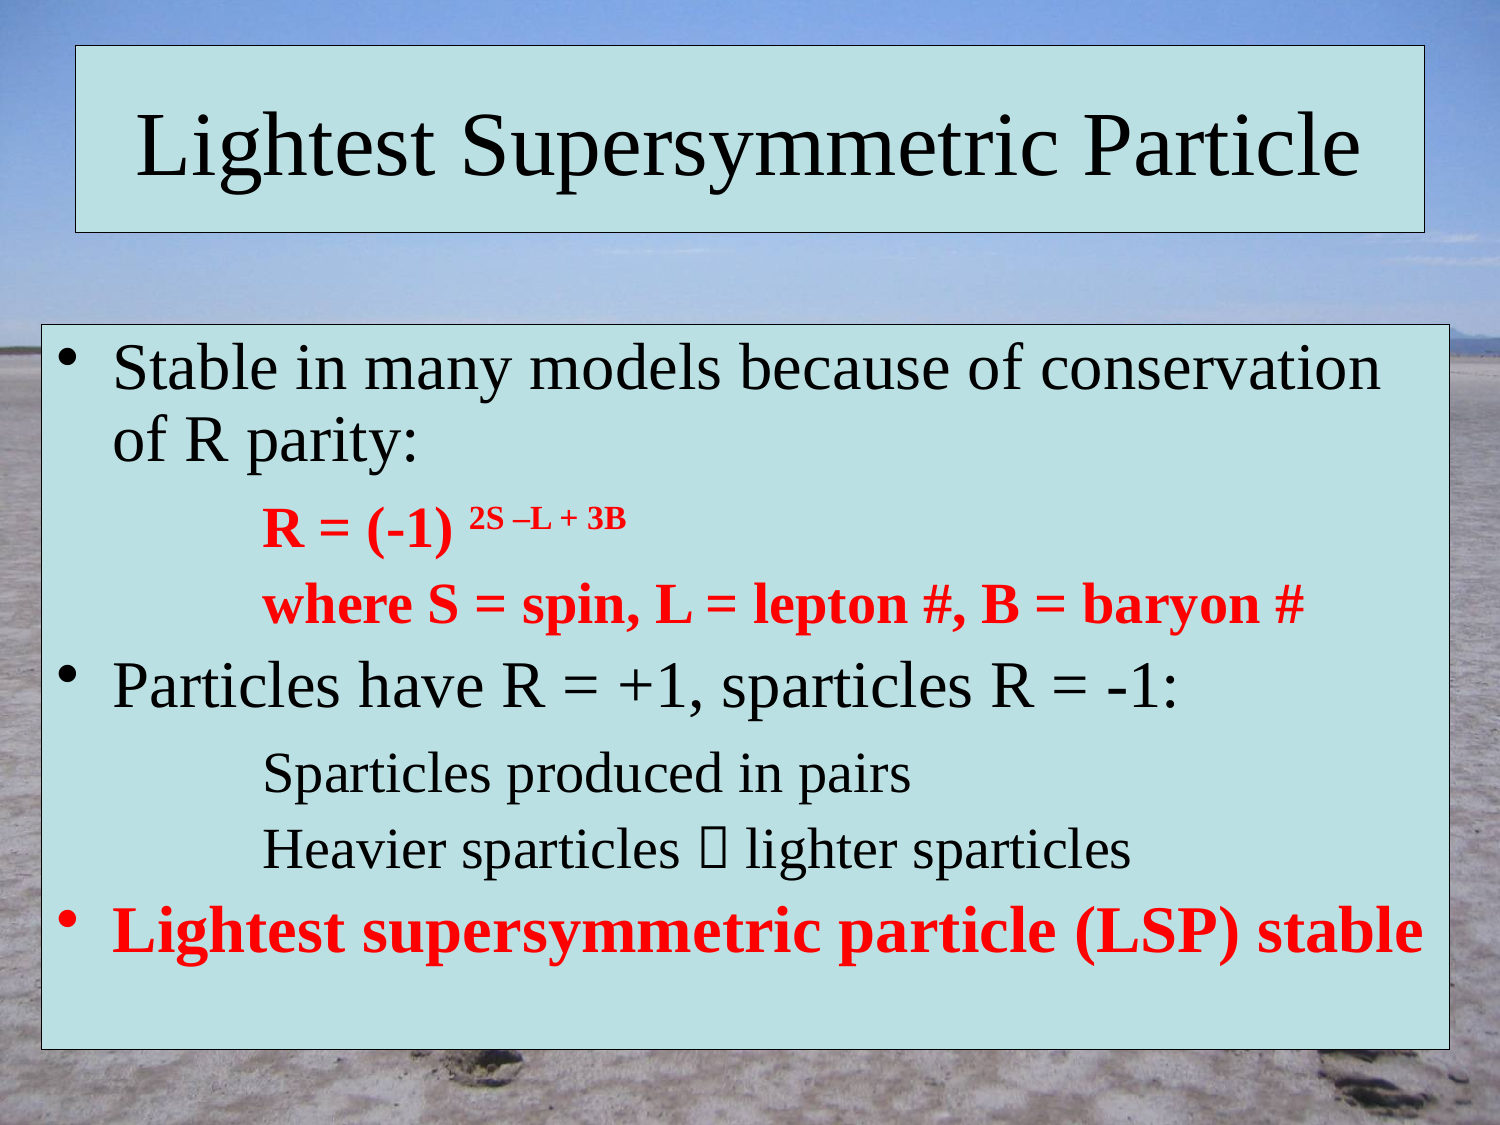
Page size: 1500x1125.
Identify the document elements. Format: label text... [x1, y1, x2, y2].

title Lightest Supersymmetric Particle [75, 45, 1425, 233]
list Stable in many models because of conservation of R parity: R = (-1) 2S –L + 3B where S = spin, L = lepton #, B = baryon # Particles have R = +1, sparticles R = -1: Sparticles produced in pairs Heavier sparticles  lighter sparticles Lightest supersymmetric particle (LSP) stable [41, 324, 1450, 1050]
picture [0, 0, 1500, 1125]
